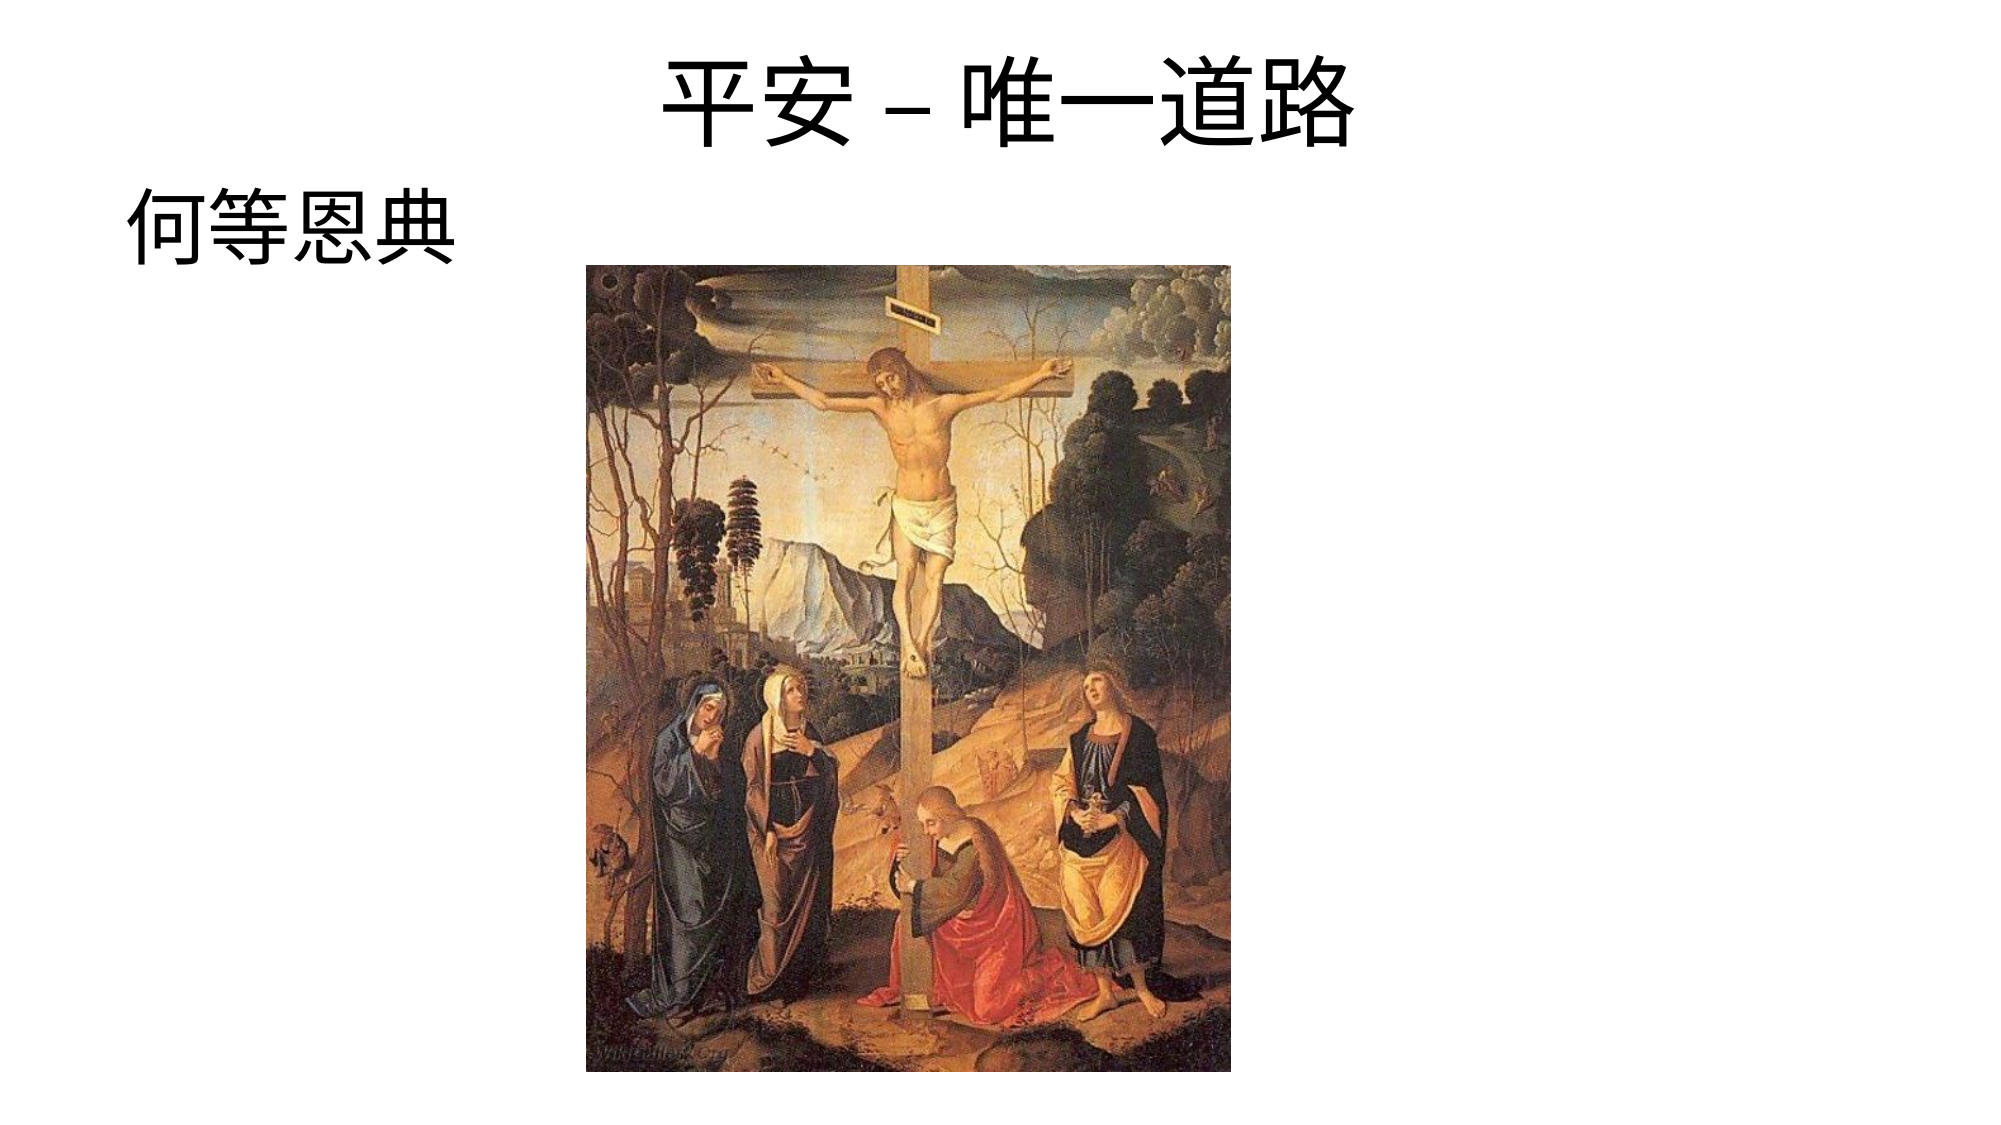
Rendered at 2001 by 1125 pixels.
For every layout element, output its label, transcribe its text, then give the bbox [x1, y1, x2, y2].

text_box 何等恩典 [109, 168, 473, 283]
text_box 平安 – 唯一道路 [644, 32, 1373, 167]
picture [586, 265, 1231, 1072]
